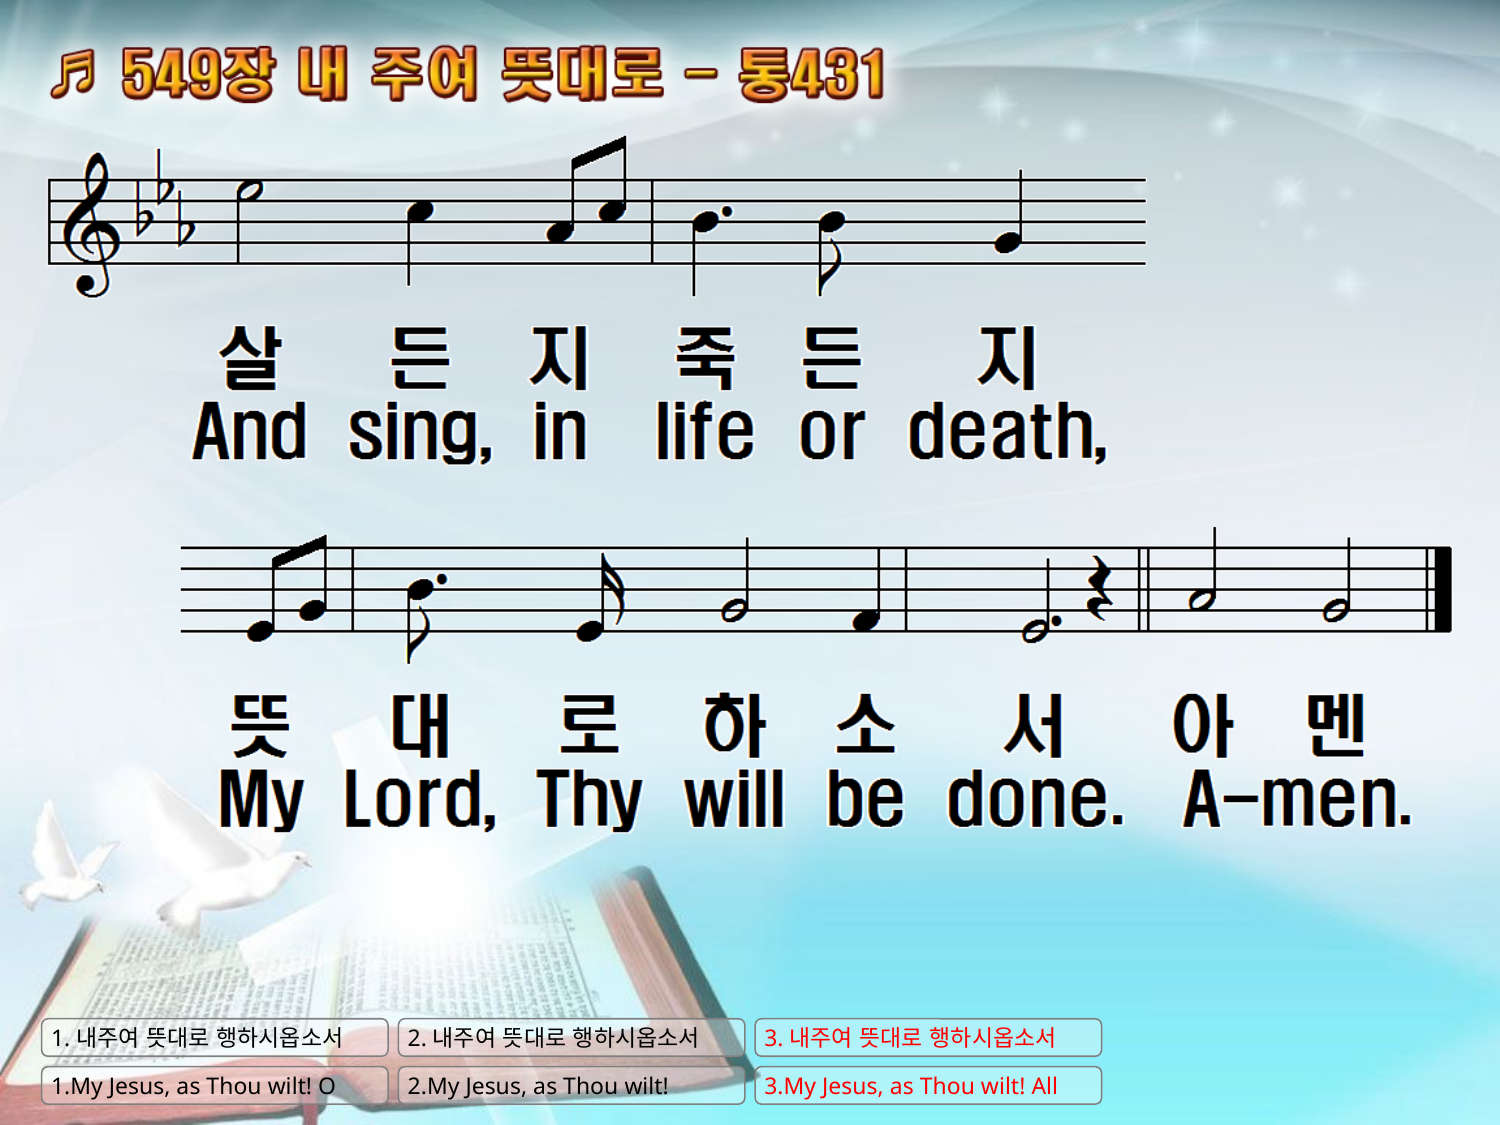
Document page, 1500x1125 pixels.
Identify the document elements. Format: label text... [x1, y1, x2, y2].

text_box 3.My Jesus, as Thou wilt! All [755, 1066, 1102, 1105]
text_box 2.내주여 뜻대로 행하시옵소서 [398, 1018, 745, 1057]
text_box 1.내주여 뜻대로 행하시옵소서 [41, 1018, 389, 1057]
text_box 2.My Jesus, as Thou wilt! [398, 1066, 745, 1105]
text_box 3.내주여 뜻대로 행하시옵소서 [755, 1018, 1102, 1057]
text_box 1.My Jesus, as Thou wilt! O [41, 1066, 389, 1105]
picture [0, 0, 1500, 1125]
